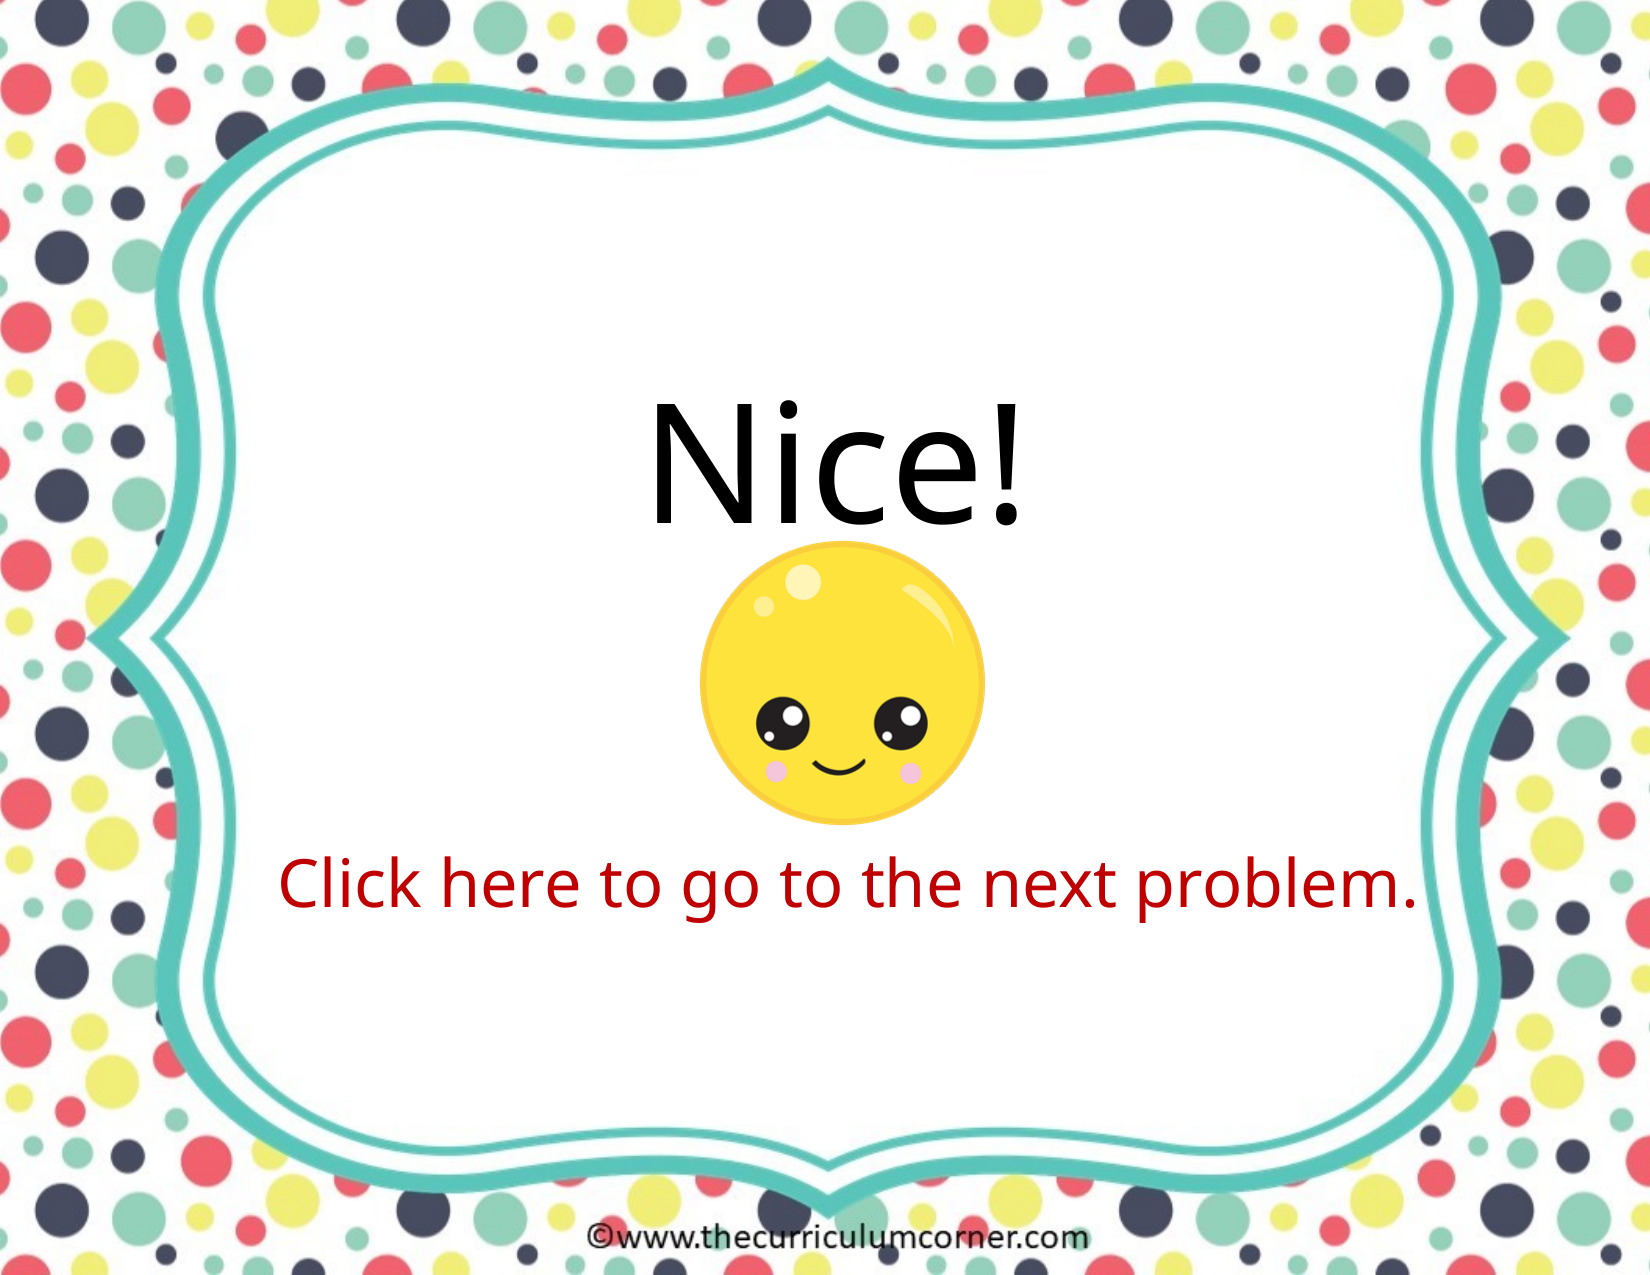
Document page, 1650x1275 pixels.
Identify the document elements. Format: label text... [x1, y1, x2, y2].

text_box Click here to go to the next problem. [263, 833, 1436, 928]
text_box Nice! [626, 349, 1045, 564]
picture [0, 0, 1650, 1275]
